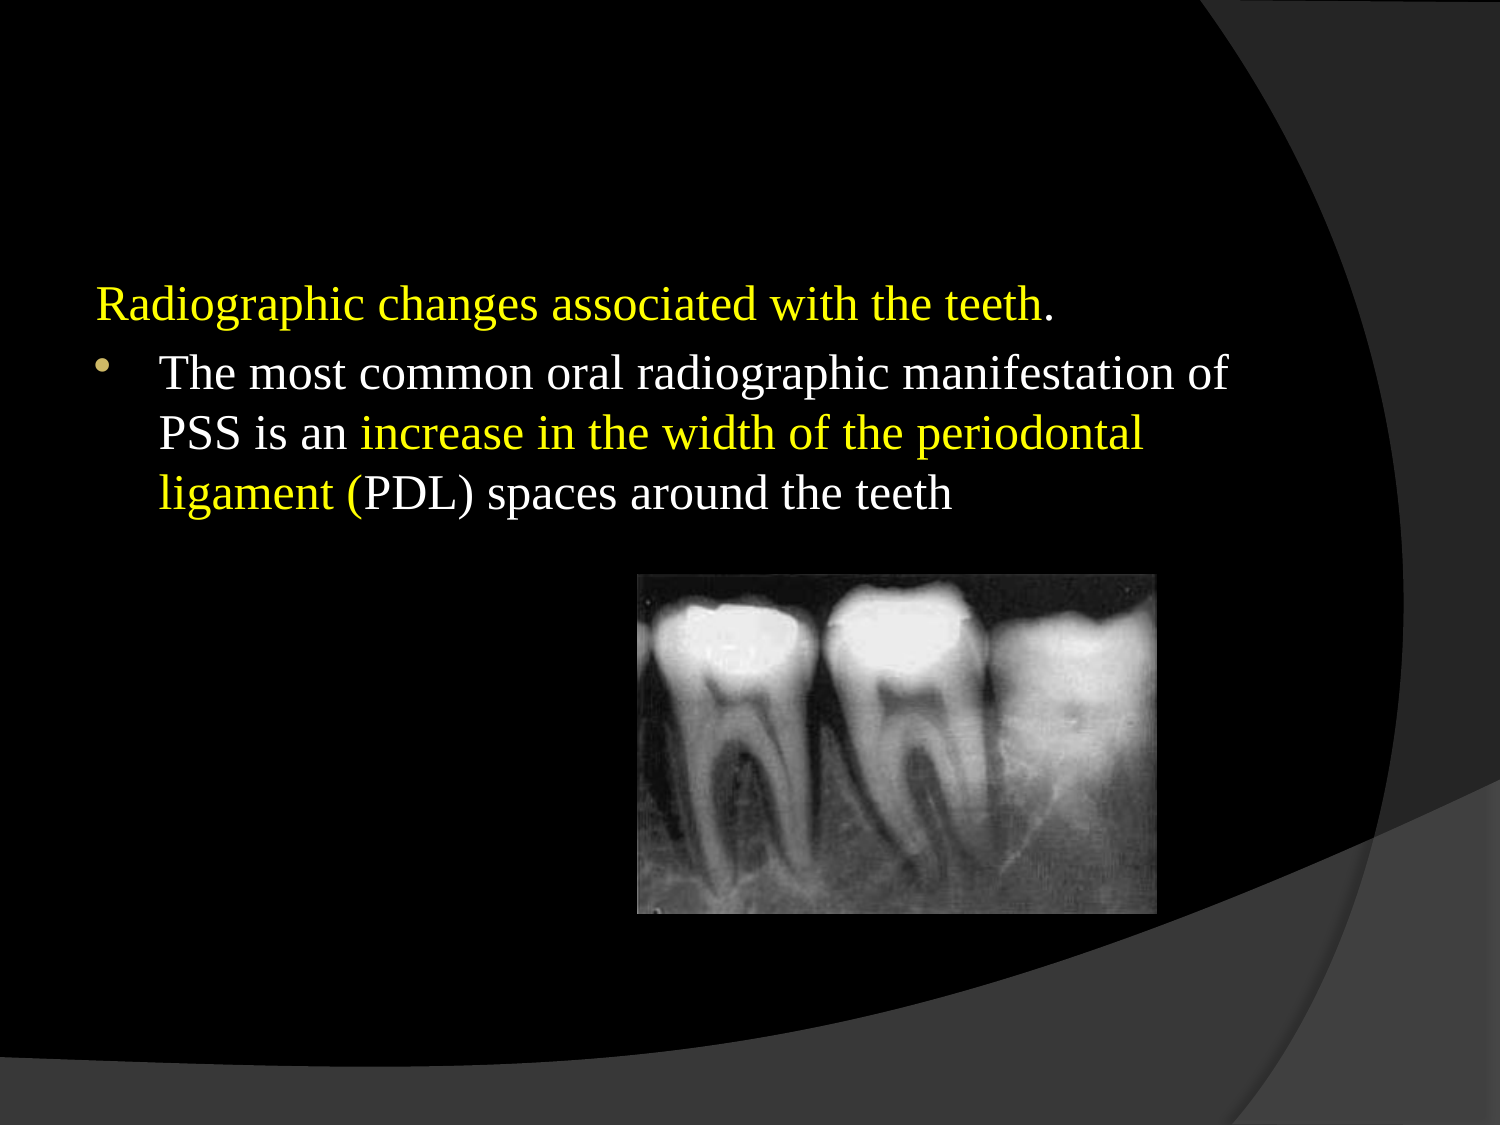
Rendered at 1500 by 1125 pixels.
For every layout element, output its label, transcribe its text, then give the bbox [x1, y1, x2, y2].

picture [637, 574, 1157, 915]
list Radiographic changes associated with the teeth. The most common oral radiographic manifestation of PSS is an increase in the width of the periodontal ligament (PDL) spaces around the teeth [75, 262, 1300, 1005]
